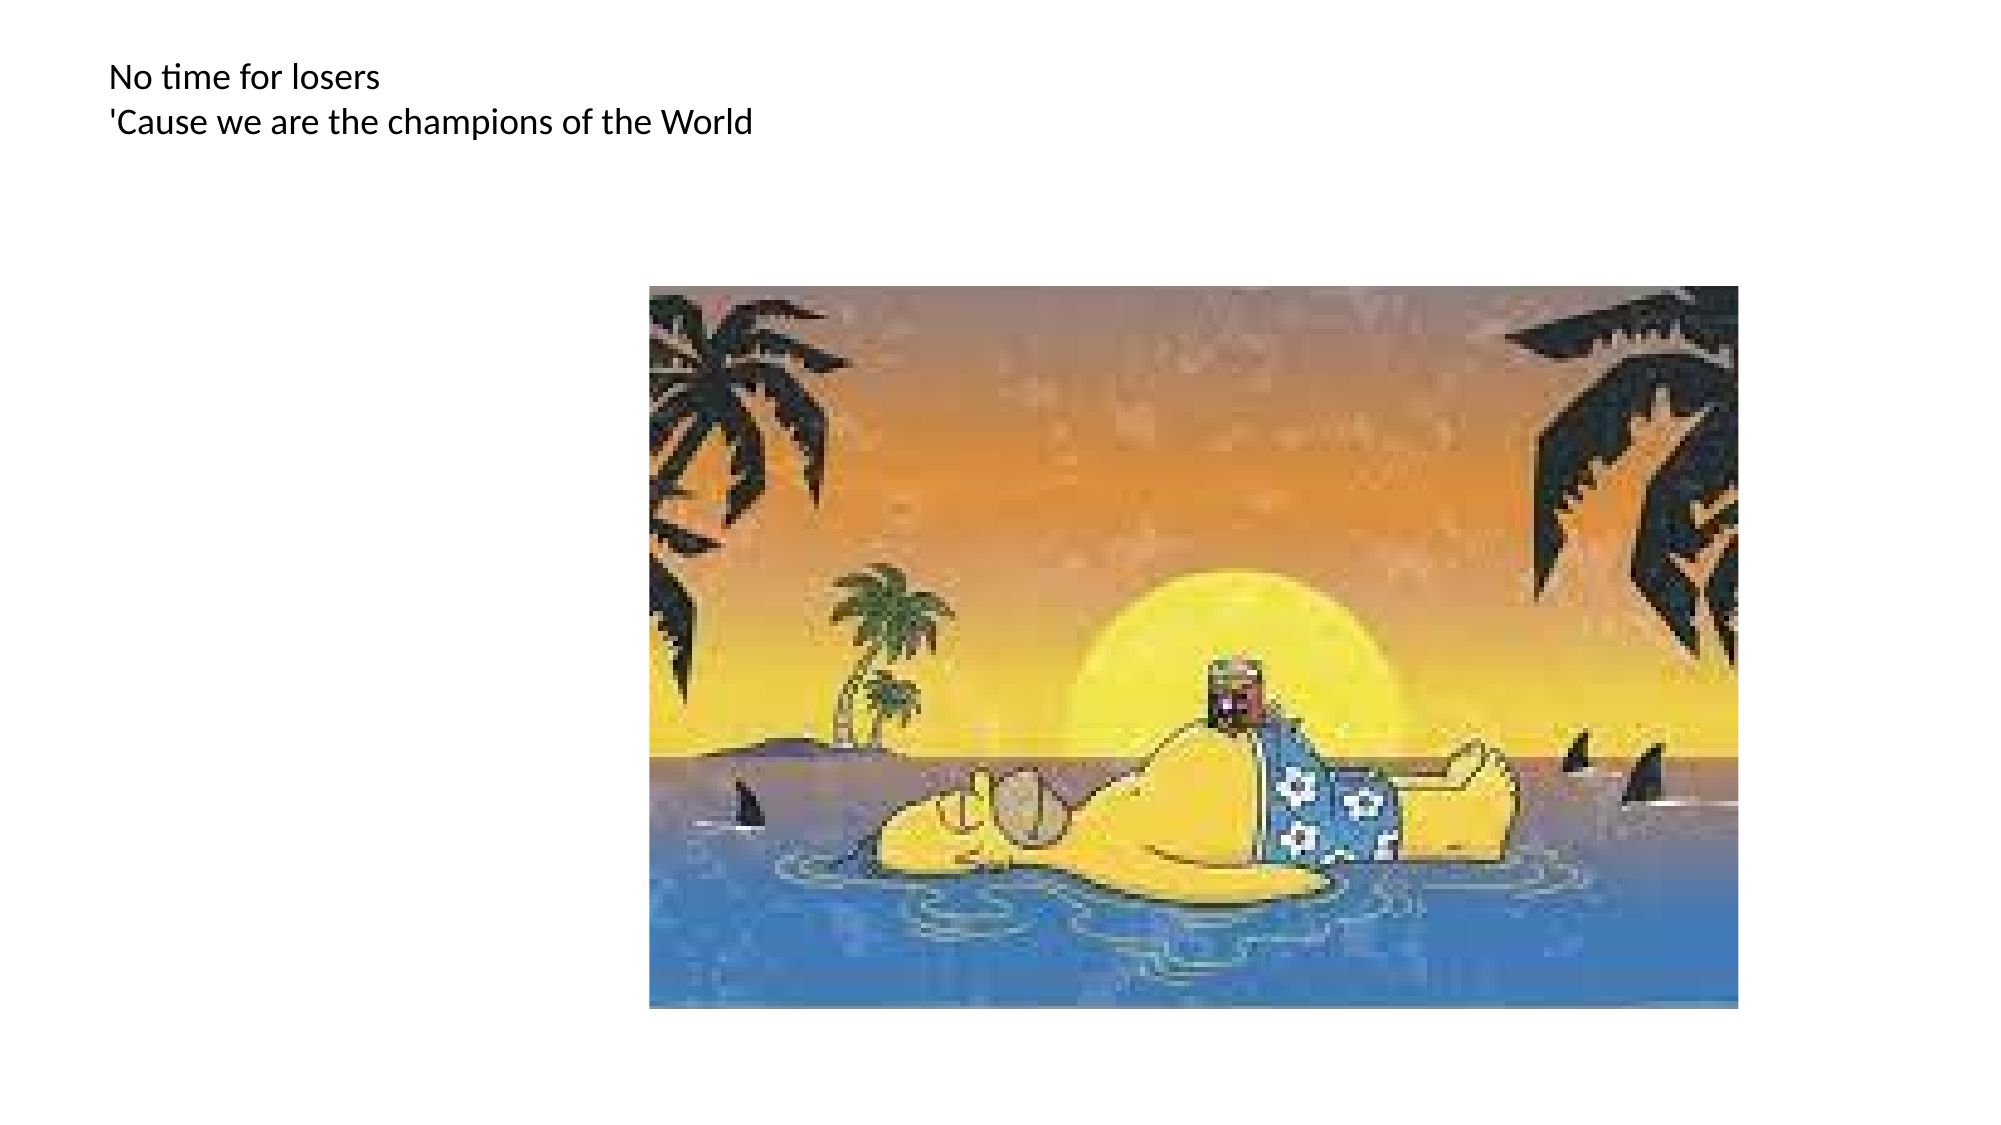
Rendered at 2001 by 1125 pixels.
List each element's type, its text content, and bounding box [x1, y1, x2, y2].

text_box No time for losers 'Cause we are the champions of the World [94, 44, 1095, 150]
picture [649, 286, 1739, 1009]
